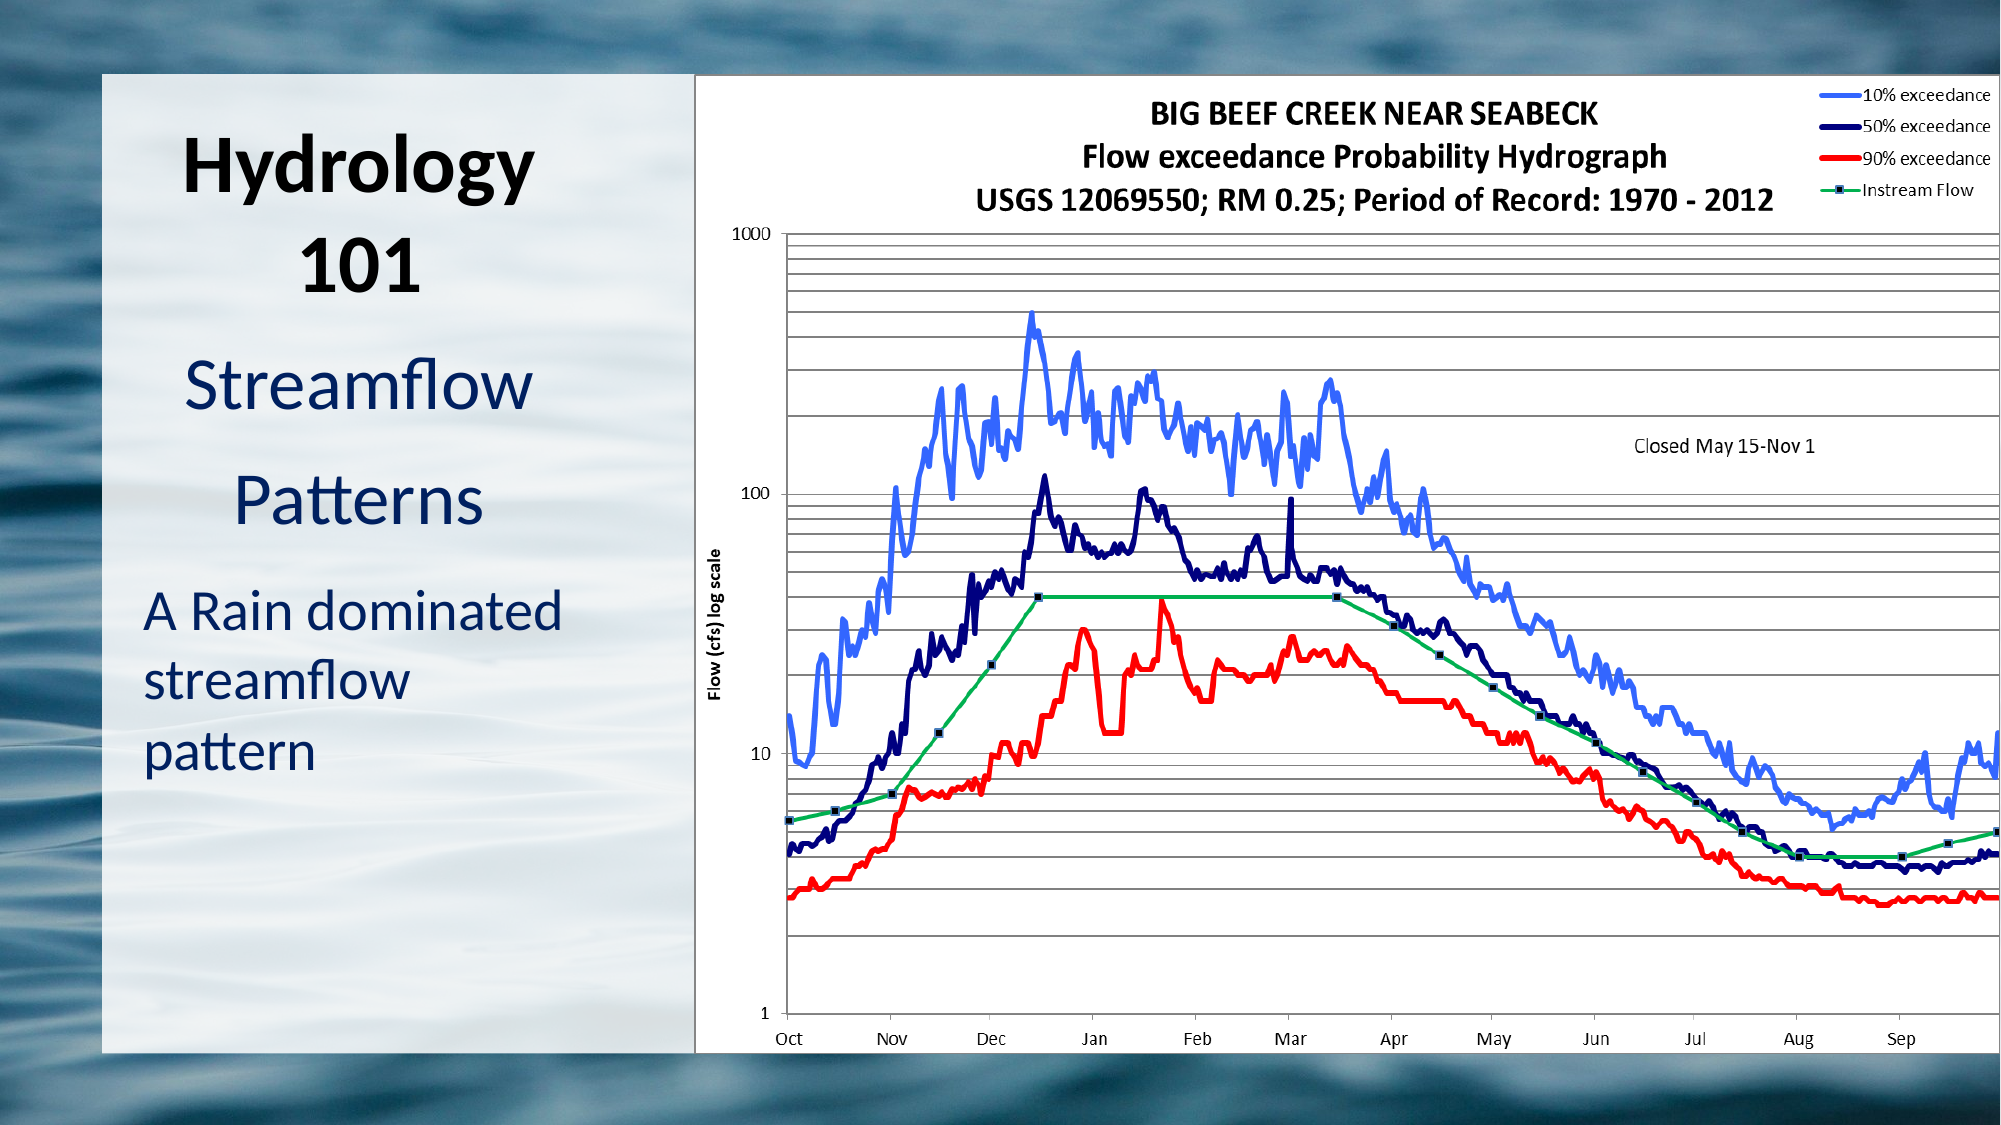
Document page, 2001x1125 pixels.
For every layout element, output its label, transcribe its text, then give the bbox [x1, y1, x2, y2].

list A Rain dominated streamflow pattern [128, 564, 592, 983]
picture [0, 0, 2001, 1125]
text_box Hydrology 101 Streamflow Patterns [128, 103, 591, 546]
